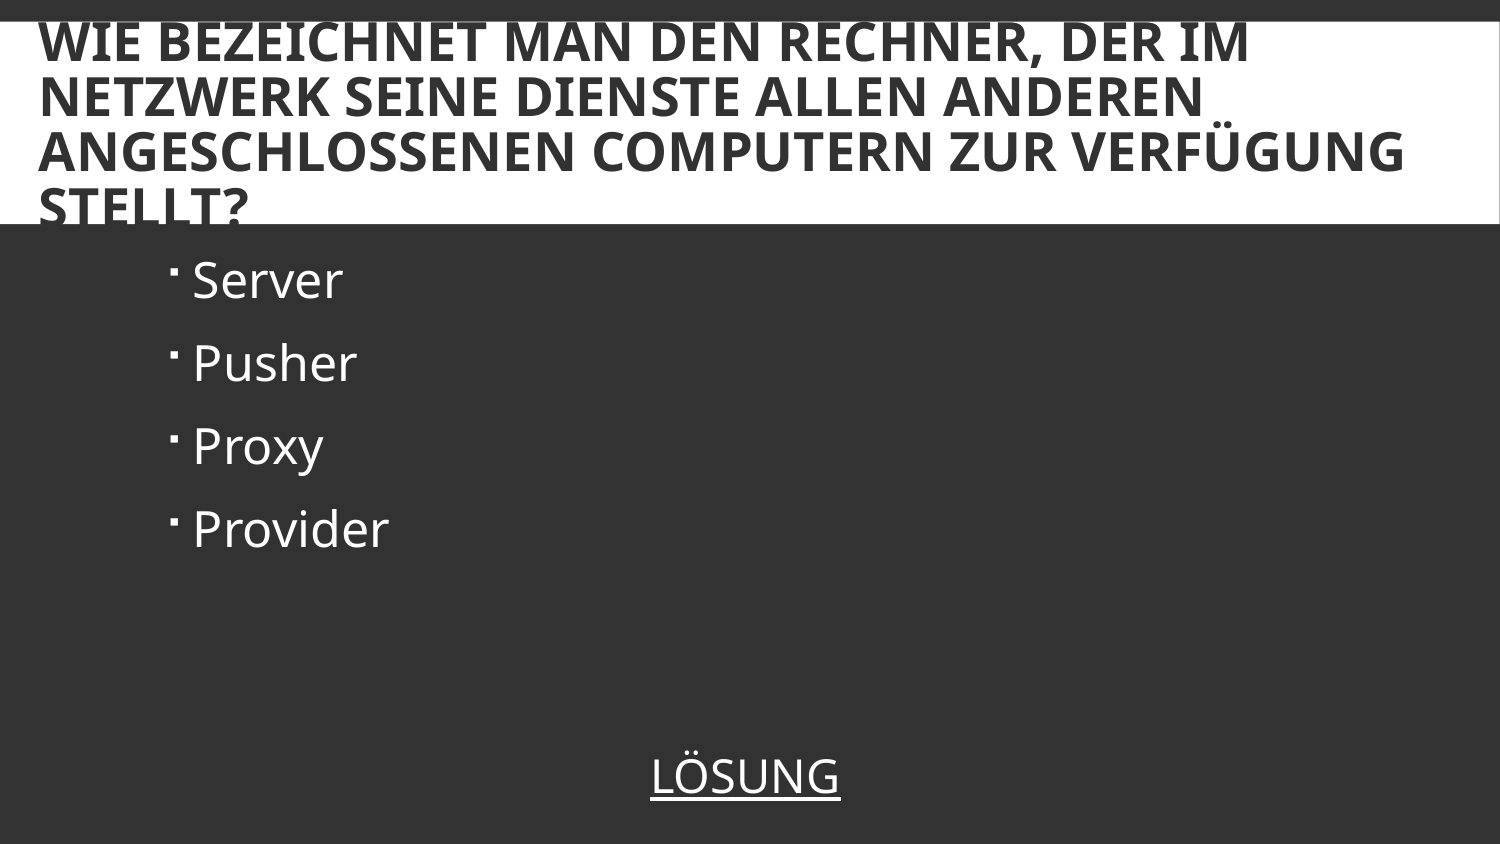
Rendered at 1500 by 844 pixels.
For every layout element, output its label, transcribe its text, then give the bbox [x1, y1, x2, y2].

list Server Pusher Proxy Provider [147, 247, 1352, 765]
text_box LÖSUNG [639, 741, 861, 789]
title Wie bezeichnet man den Rechner, der im Netzwerk seine Dienste allen anderen angeschlossenen Computern zur Verfügung stellt? [23, 34, 1488, 221]
